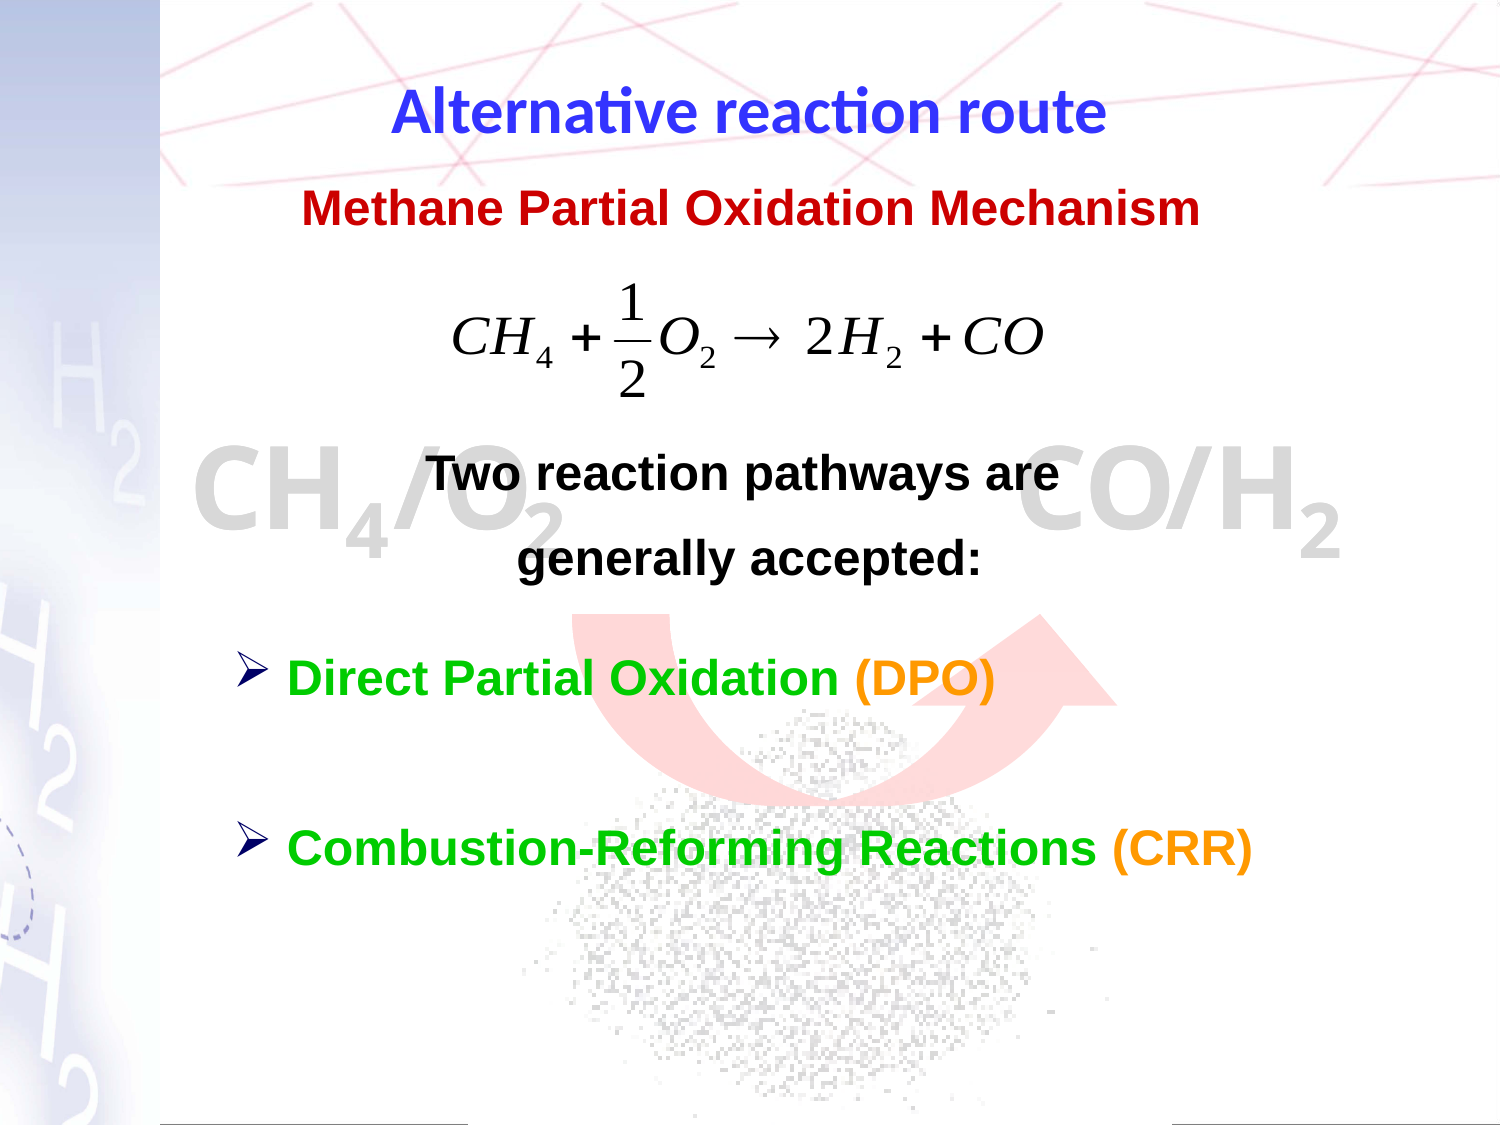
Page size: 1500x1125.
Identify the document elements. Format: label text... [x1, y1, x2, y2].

text_box Methane Partial Oxidation Mechanism [286, 201, 1217, 243]
picture [0, 0, 1500, 1125]
text_box Alternative reaction route [163, 12, 1425, 201]
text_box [442, 266, 1058, 411]
